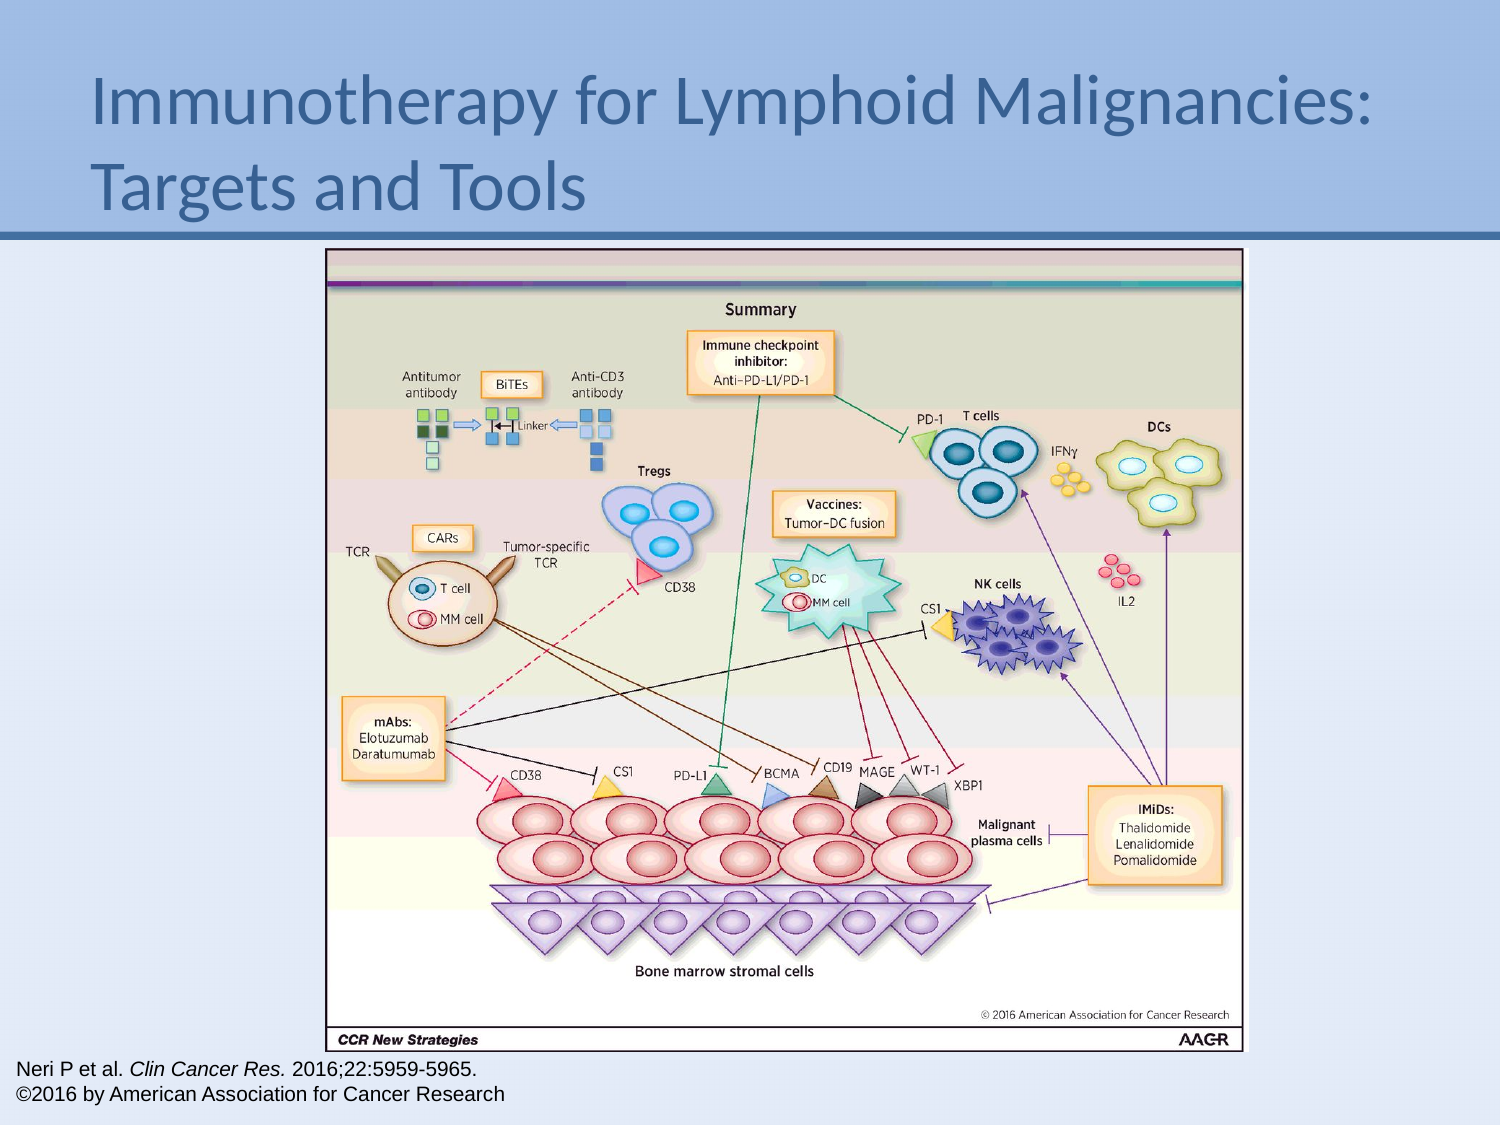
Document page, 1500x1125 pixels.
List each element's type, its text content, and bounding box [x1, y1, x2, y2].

text_box Neri P et al. Clin Cancer Res. 2016;22:5959-5965. ©2016 by American Association for Cancer Research [16, 1055, 659, 1122]
picture [0, 0, 1500, 1125]
title Immunotherapy for Lymphoid Malignancies: Targets and Tools [75, 45, 1425, 233]
